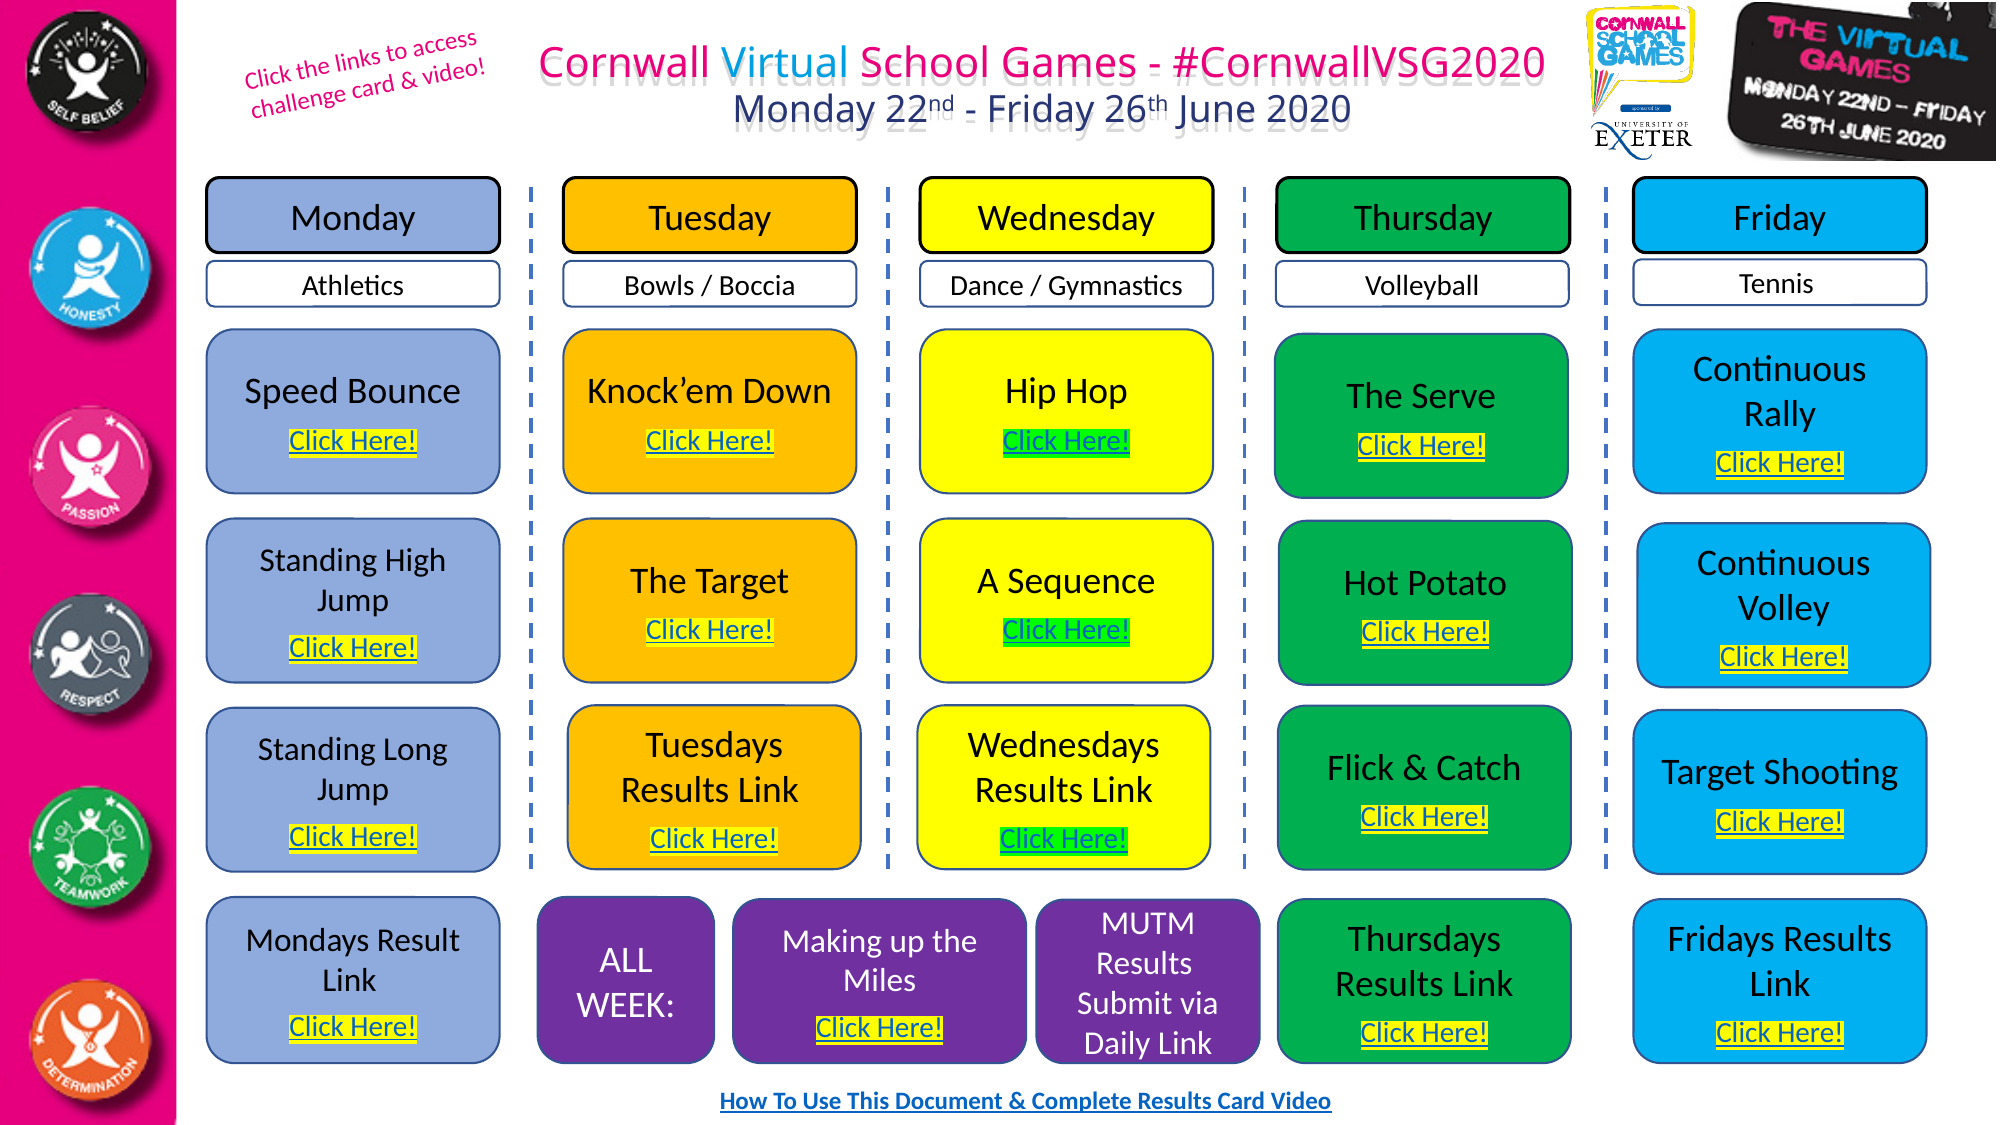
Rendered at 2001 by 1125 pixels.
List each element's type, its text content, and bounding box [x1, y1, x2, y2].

text_box A Sequence Click Here! [918, 517, 1215, 684]
text_box Speed Bounce Click Here! [205, 328, 501, 495]
text_box Making up the Miles Click Here! [732, 898, 1028, 1065]
text_box Athletics [205, 259, 501, 308]
text_box Continuous Volley Click Here! [1636, 522, 1932, 689]
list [1695, 2, 1996, 161]
text_box Continuous Rally Click Here! [1632, 328, 1928, 495]
picture [1586, 5, 1695, 160]
text_box Standing High Jump Click Here! [205, 517, 501, 684]
text_box Bowls / Boccia [562, 259, 858, 308]
text_box Thursday [1275, 176, 1571, 254]
text_box Knock’em Down Click Here! [562, 328, 858, 495]
text_box Hot Potato Click Here! [1277, 519, 1573, 686]
text_box Thursdays Results Link Click Here! [1276, 898, 1572, 1065]
text_box Fridays Results Link Click Here! [1632, 898, 1928, 1065]
text_box Cornwall Virtual School Games - #CornwallVSG2020 Monday 22nd - Friday 26th June 2020 [446, 28, 1586, 138]
text_box Flick & Catch Click Here! [1276, 704, 1572, 871]
text_box Standing Long Jump Click Here! [205, 706, 501, 873]
text_box Click the links to access challenge card & video! [225, 8, 508, 135]
text_box Tuesdays Results Link Click Here! [566, 704, 862, 871]
text_box The Serve Click Here! [1273, 332, 1569, 499]
text_box Tennis [1632, 258, 1928, 307]
text_box Mondays Result Link Click Here! [205, 895, 501, 1065]
text_box MUTM Results Submit via Daily Link [1035, 898, 1261, 1065]
text_box Hip Hop Click Here! [918, 328, 1215, 495]
text_box Friday [1632, 176, 1928, 254]
text_box The Target Click Here! [562, 517, 858, 684]
text_box Volleyball [1274, 259, 1570, 308]
text_box Monday [205, 176, 501, 254]
text_box Dance / Gymnastics [919, 259, 1215, 308]
text_box Wednesday [918, 176, 1215, 254]
text_box Tuesday [562, 176, 858, 254]
text_box How To Use This Document & Complete Results Card Video [705, 1077, 1380, 1122]
text_box Target Shooting Click Here! [1632, 708, 1928, 876]
picture [0, 0, 177, 1125]
text_box ALL WEEK: [536, 895, 716, 1065]
text_box Wednesdays Results Link Click Here! [916, 704, 1212, 871]
